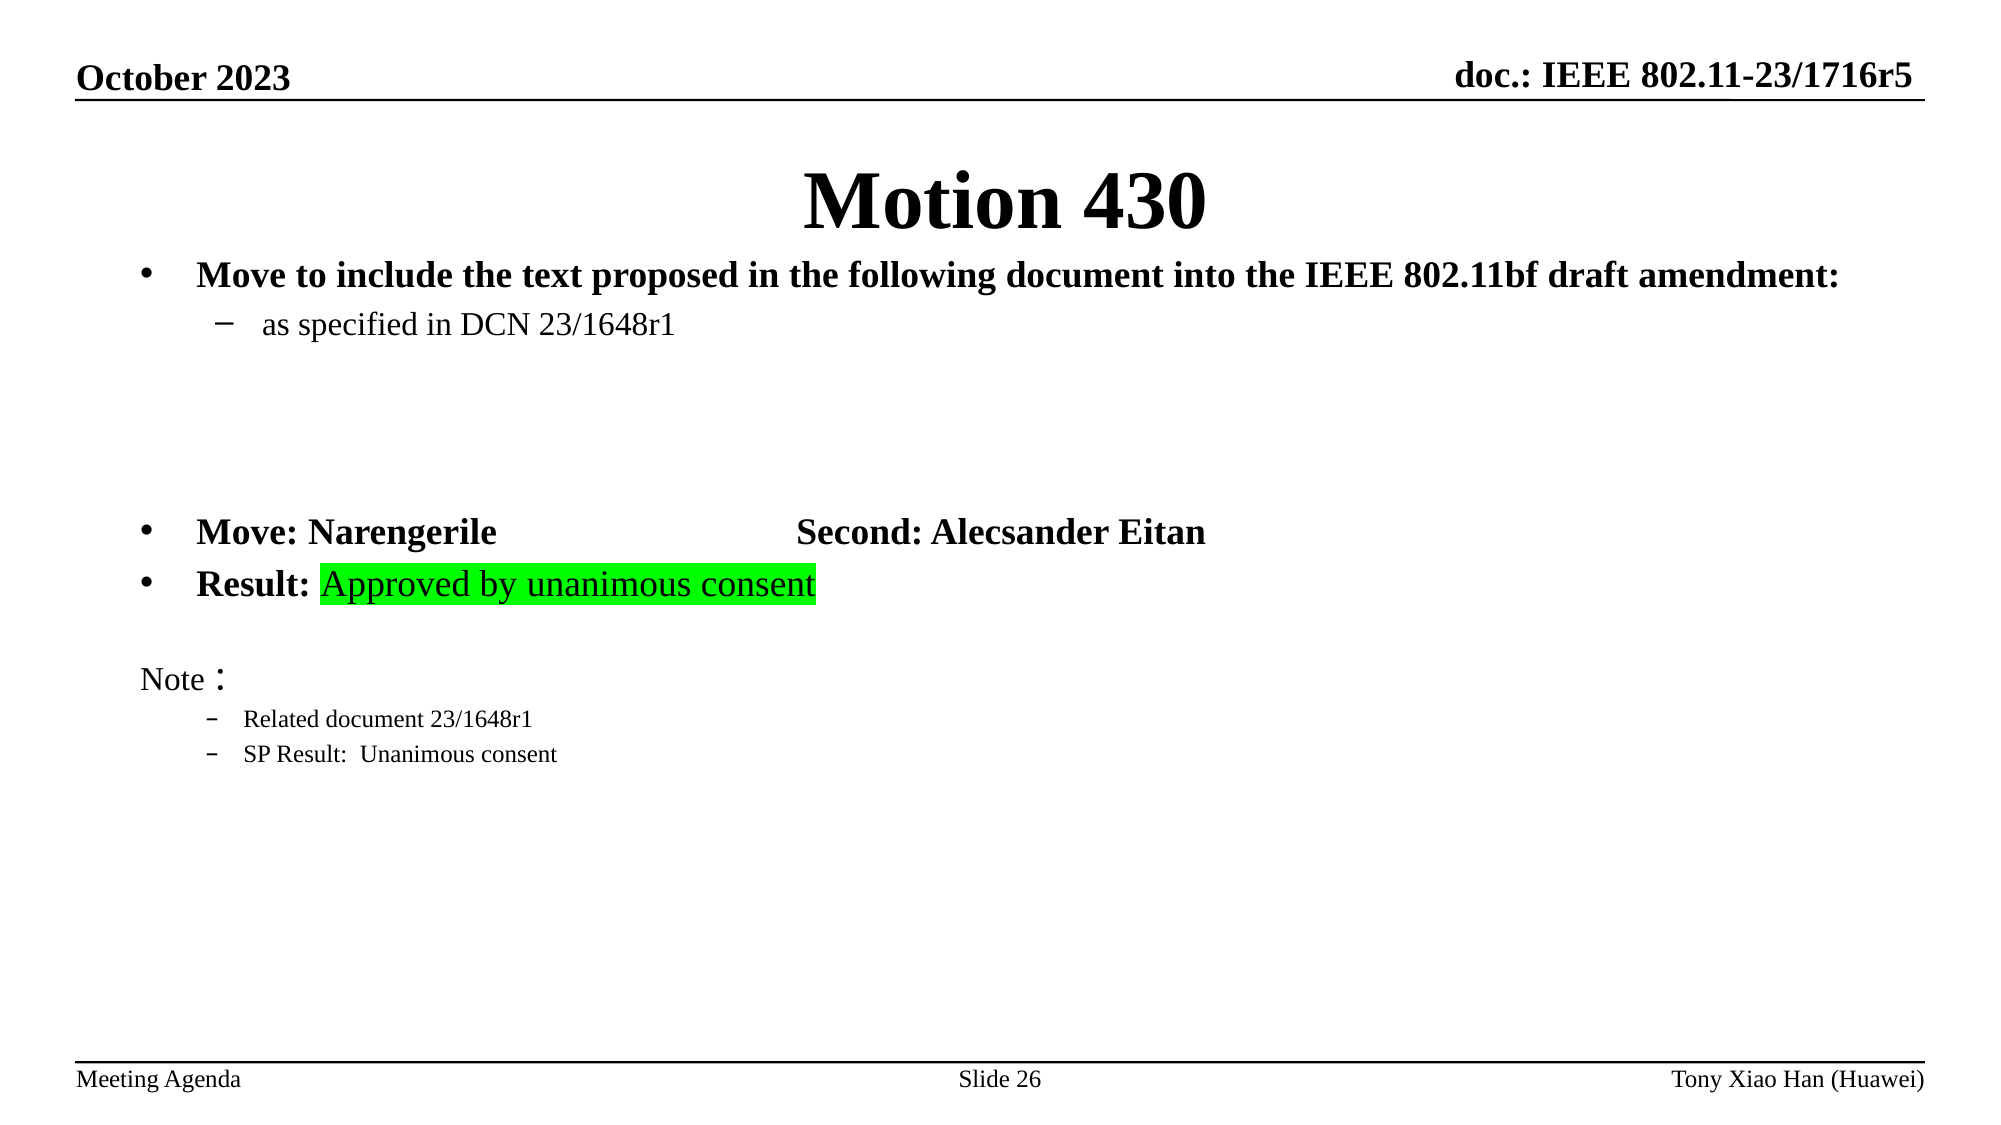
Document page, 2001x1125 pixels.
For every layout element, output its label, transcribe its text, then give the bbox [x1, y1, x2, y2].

text_box Move to include the text proposed in the following document into the IEEE 802.11bf draft amendment: as specified in DCN 23/1648r1 Move: Narengerile Second: Alecsander Eitan Result: Approved by unanimous consent Note： Related document 23/1648r1 SP Result: Unanimous consent [125, 212, 1888, 900]
text_box Motion 430 [368, 137, 1644, 212]
